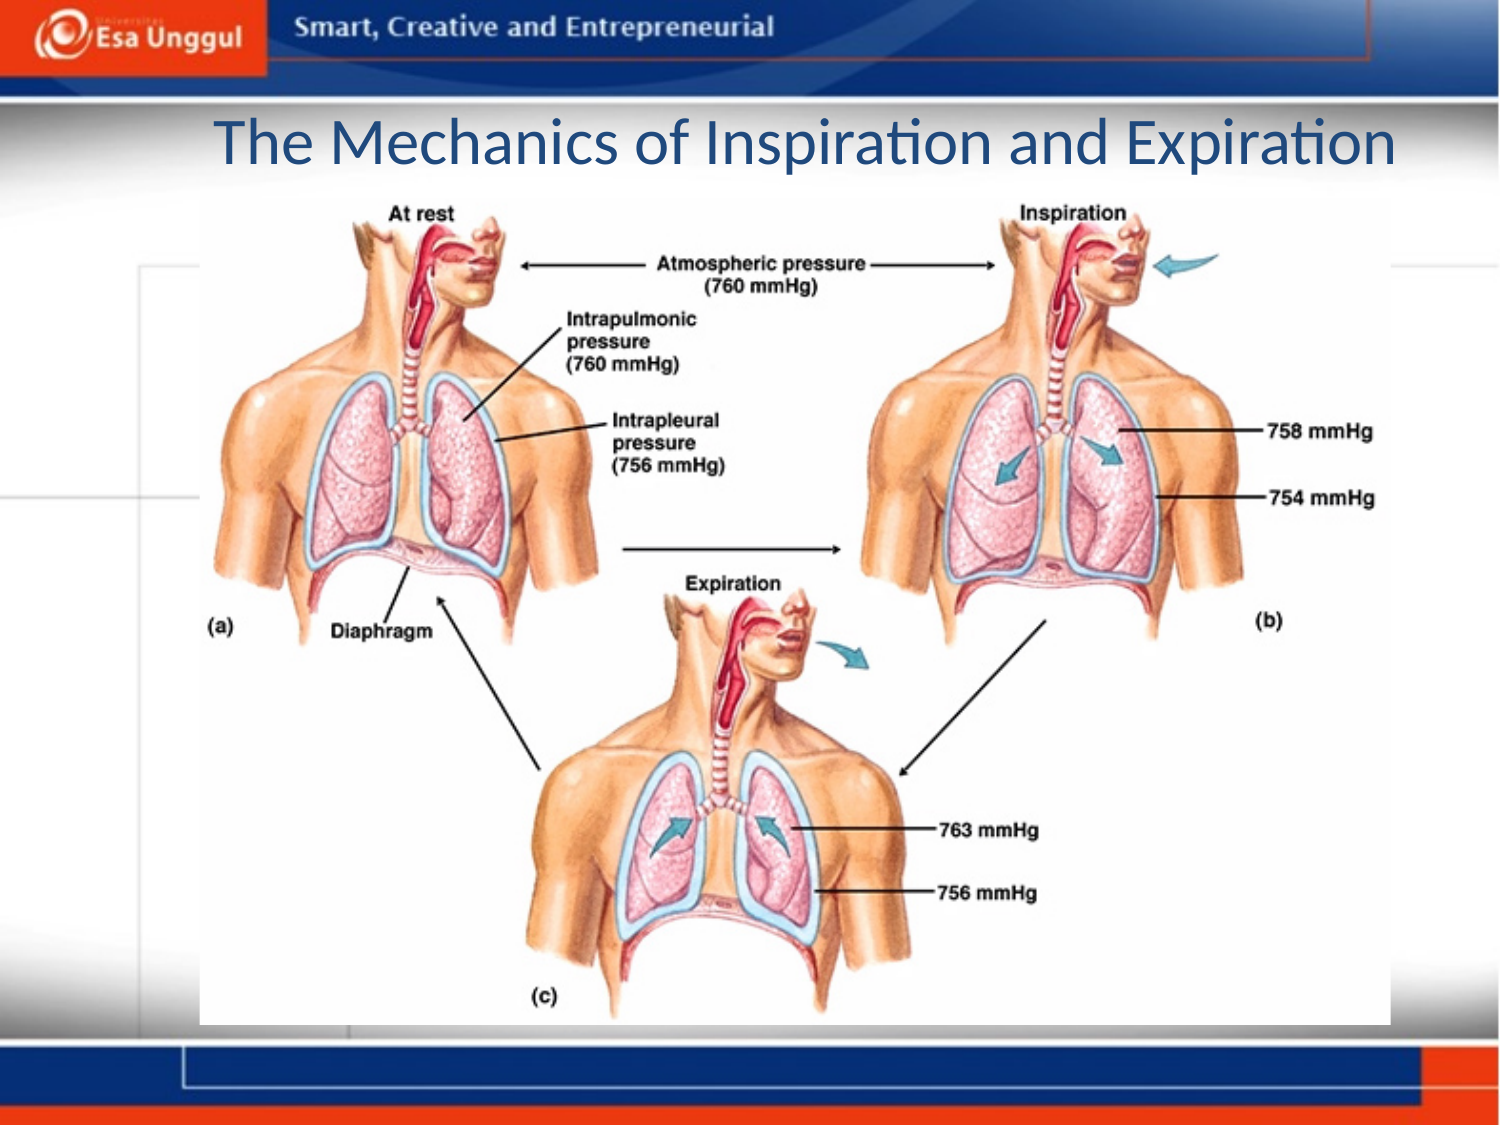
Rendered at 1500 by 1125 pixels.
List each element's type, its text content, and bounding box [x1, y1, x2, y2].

title The Mechanics of Inspiration and Expiration [112, 43, 1500, 232]
picture [0, 0, 1500, 1125]
